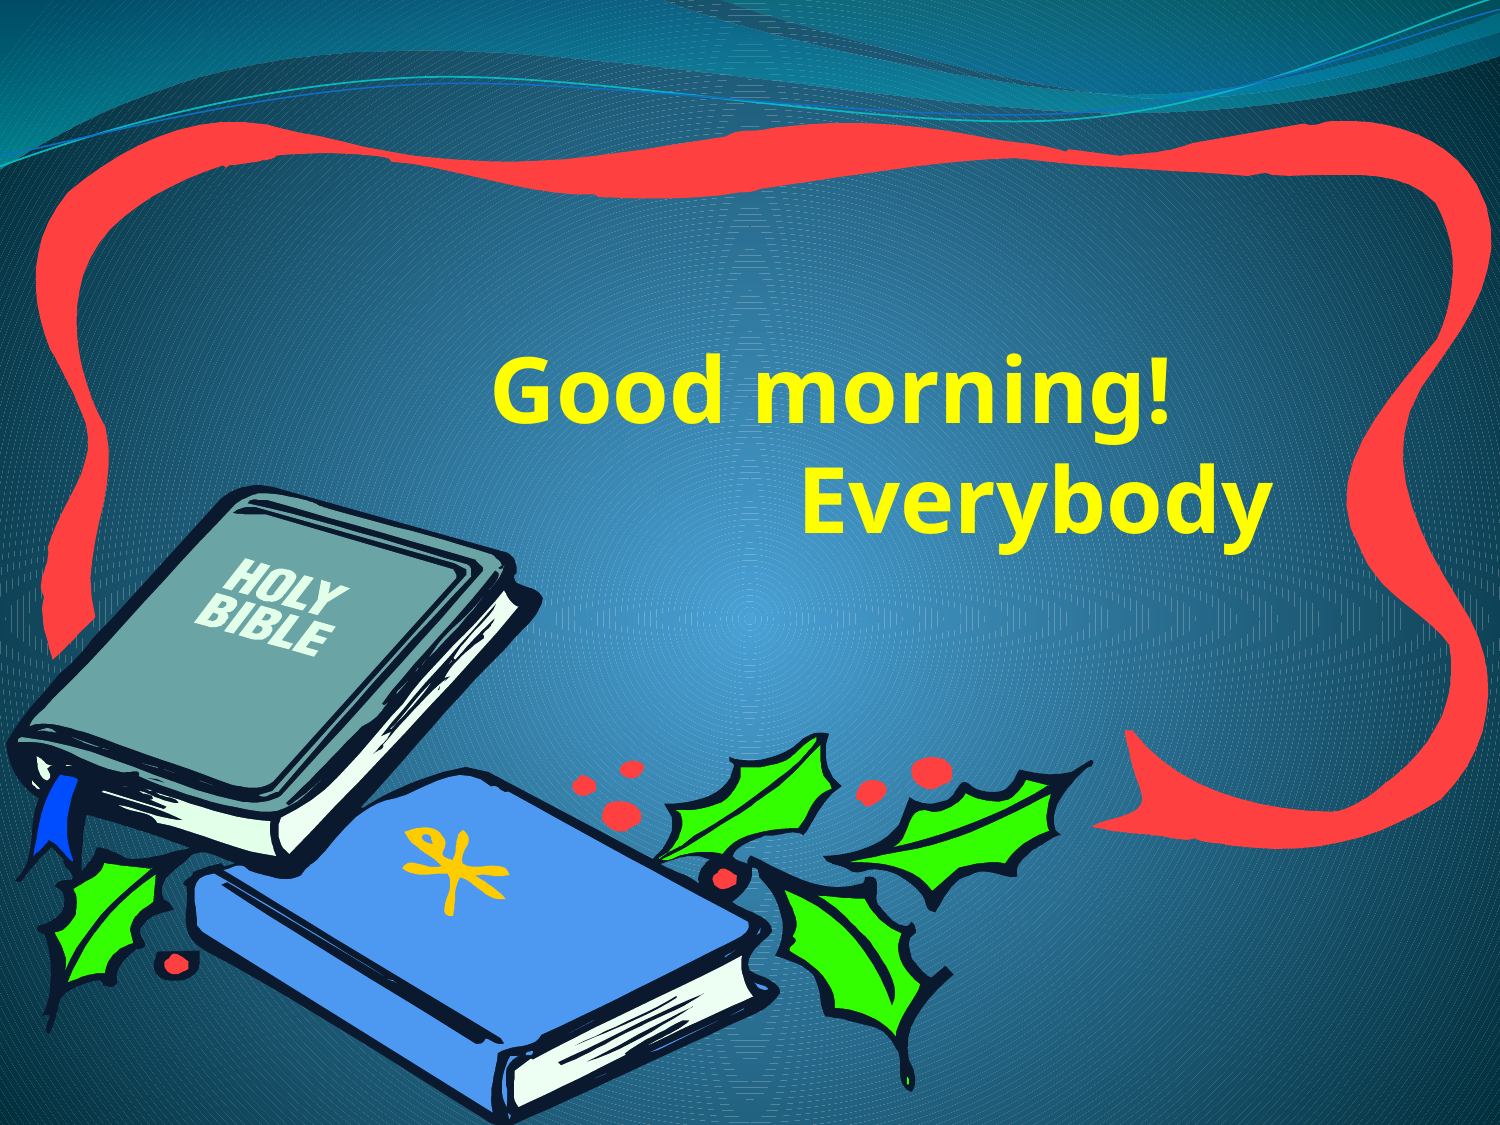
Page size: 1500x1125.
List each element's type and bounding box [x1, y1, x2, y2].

picture [0, 118, 1500, 1125]
